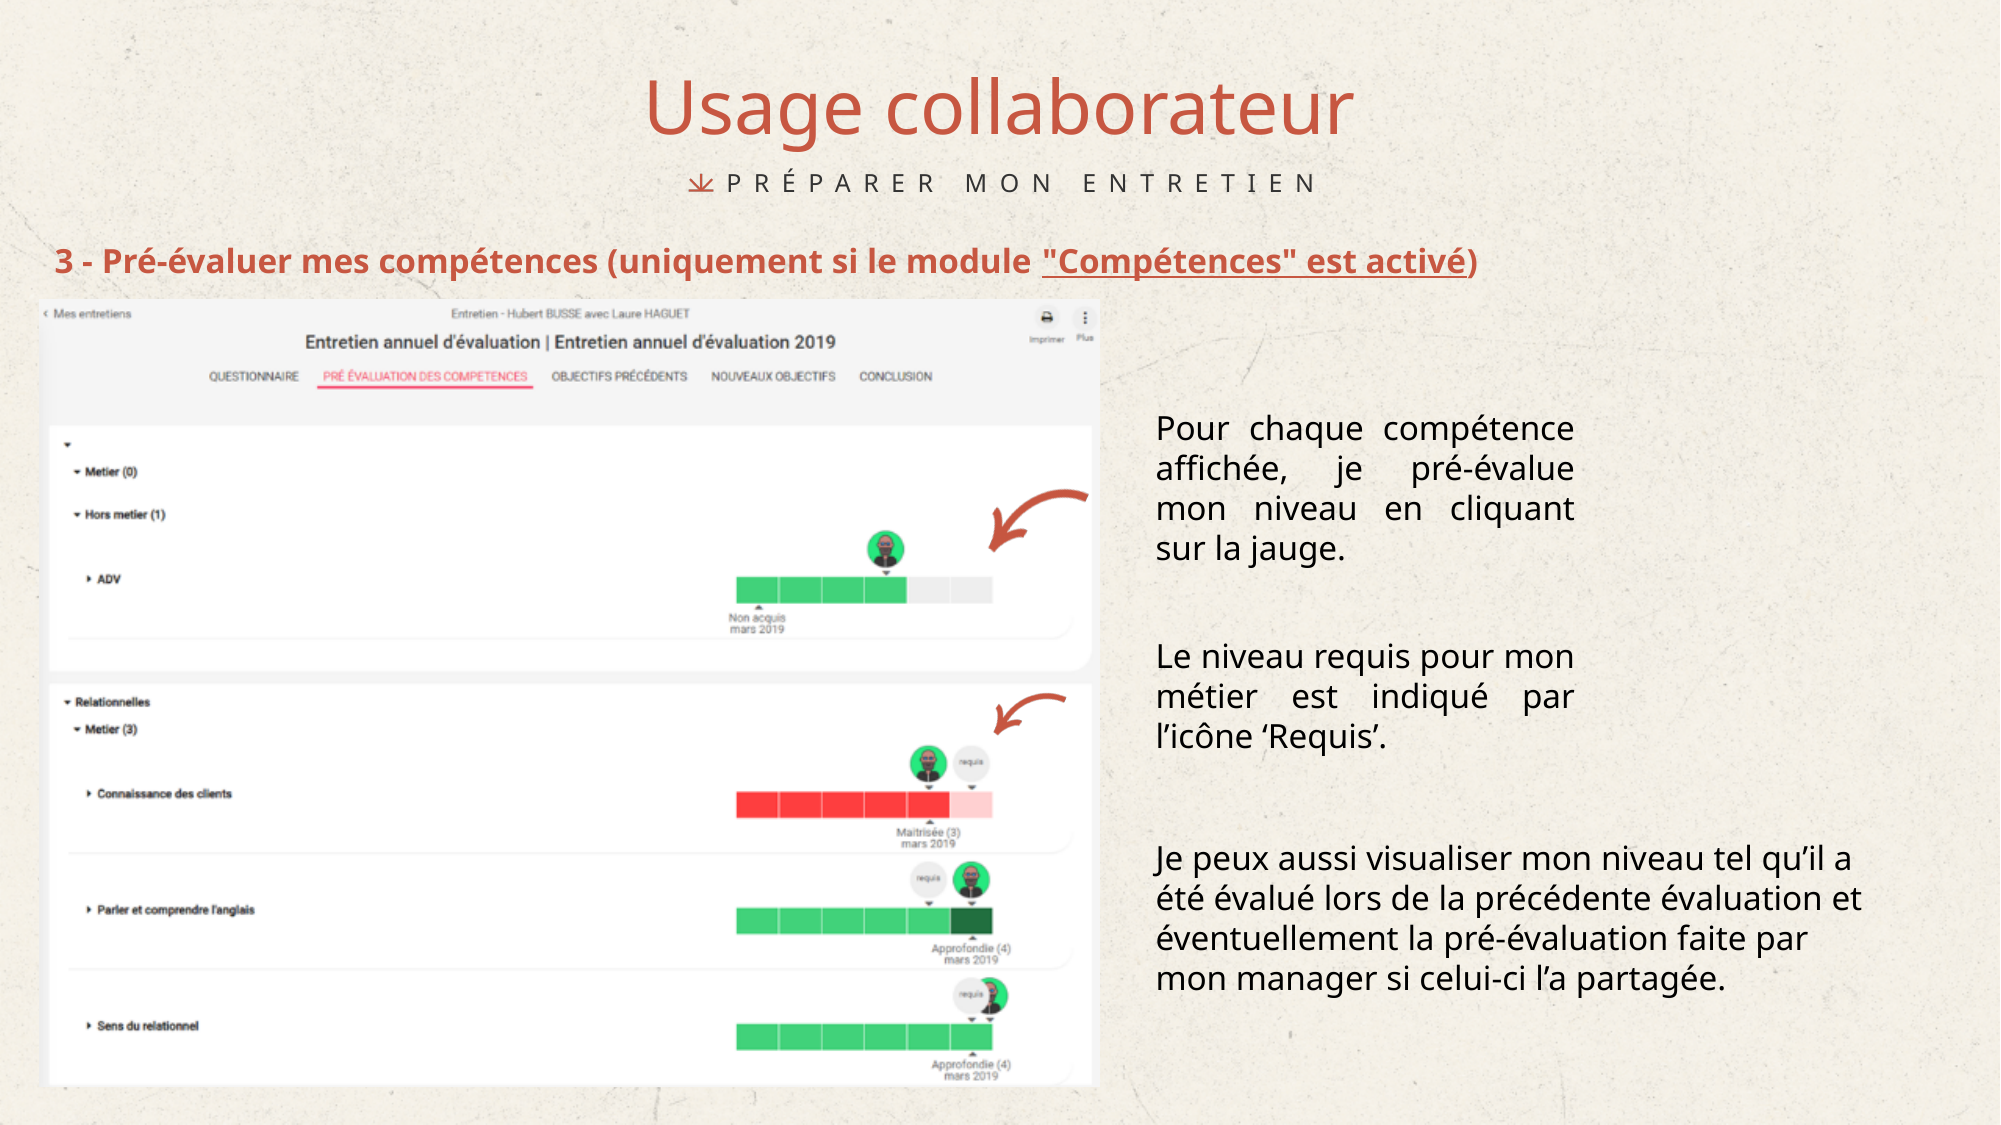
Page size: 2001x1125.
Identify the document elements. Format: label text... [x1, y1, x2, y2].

text_box Je peux aussi visualiser mon niveau tel qu’il a été évalué lors de la précédente évaluation et éventuellement la pré-évaluation faite par mon manager si celui-ci l’a partagée. [1140, 829, 1900, 1084]
text_box Le niveau requis pour mon métier est indiqué par l’icône ‘Requis’. [1140, 628, 1591, 803]
text_box Pour chaque compétence affichée, je pré-évalue mon niveau en cliquant sur la jauge. [1140, 399, 1591, 615]
text_box Préparer mon entretien [62, 154, 1942, 210]
text_box 3 - Pré-évaluer mes compétences (uniquement si le module "Compétences" est activé) [39, 232, 1522, 288]
text_box Usage collaborateur [60, 85, 1940, 136]
picture [0, 0, 2000, 1125]
